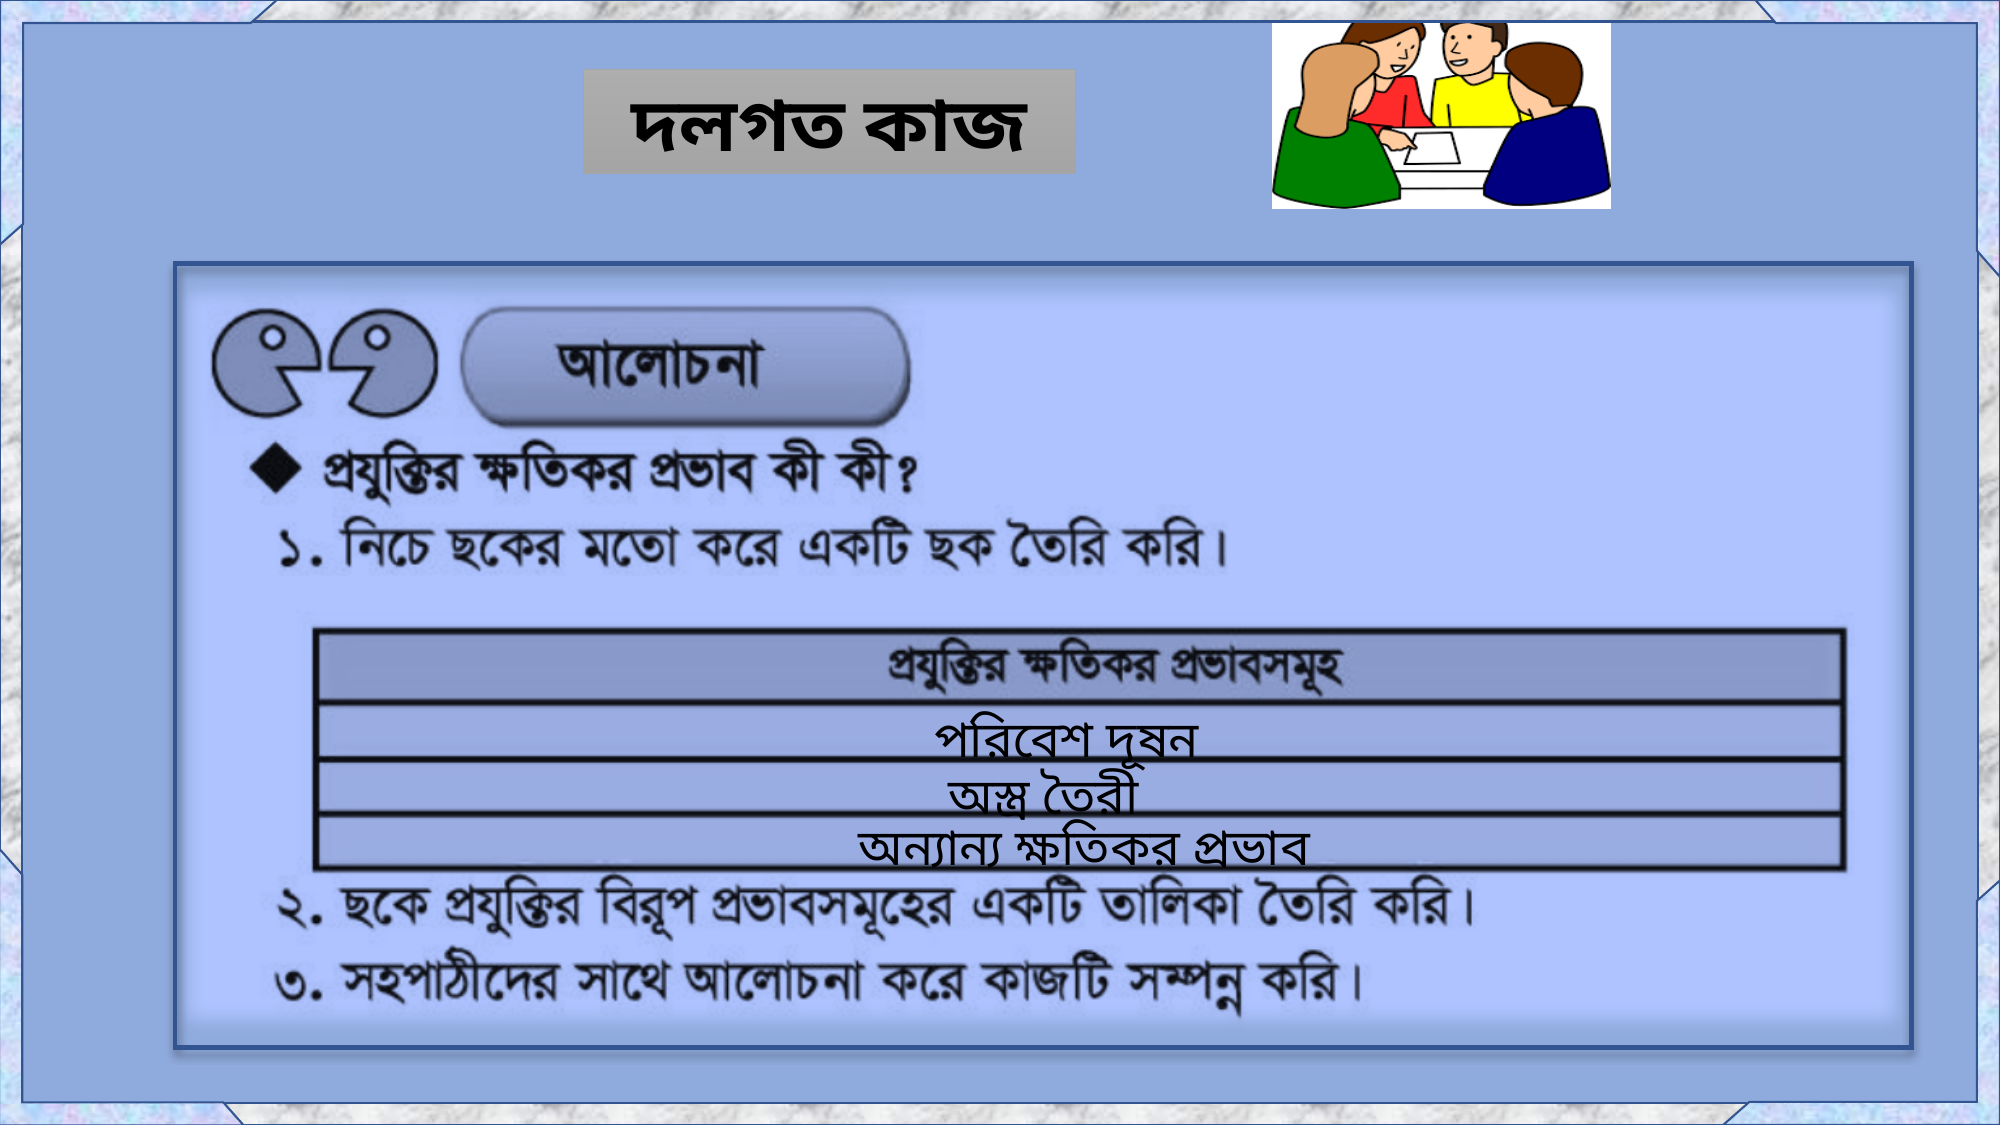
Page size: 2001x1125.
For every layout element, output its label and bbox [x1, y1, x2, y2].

text_box [0, 0, 2000, 1125]
